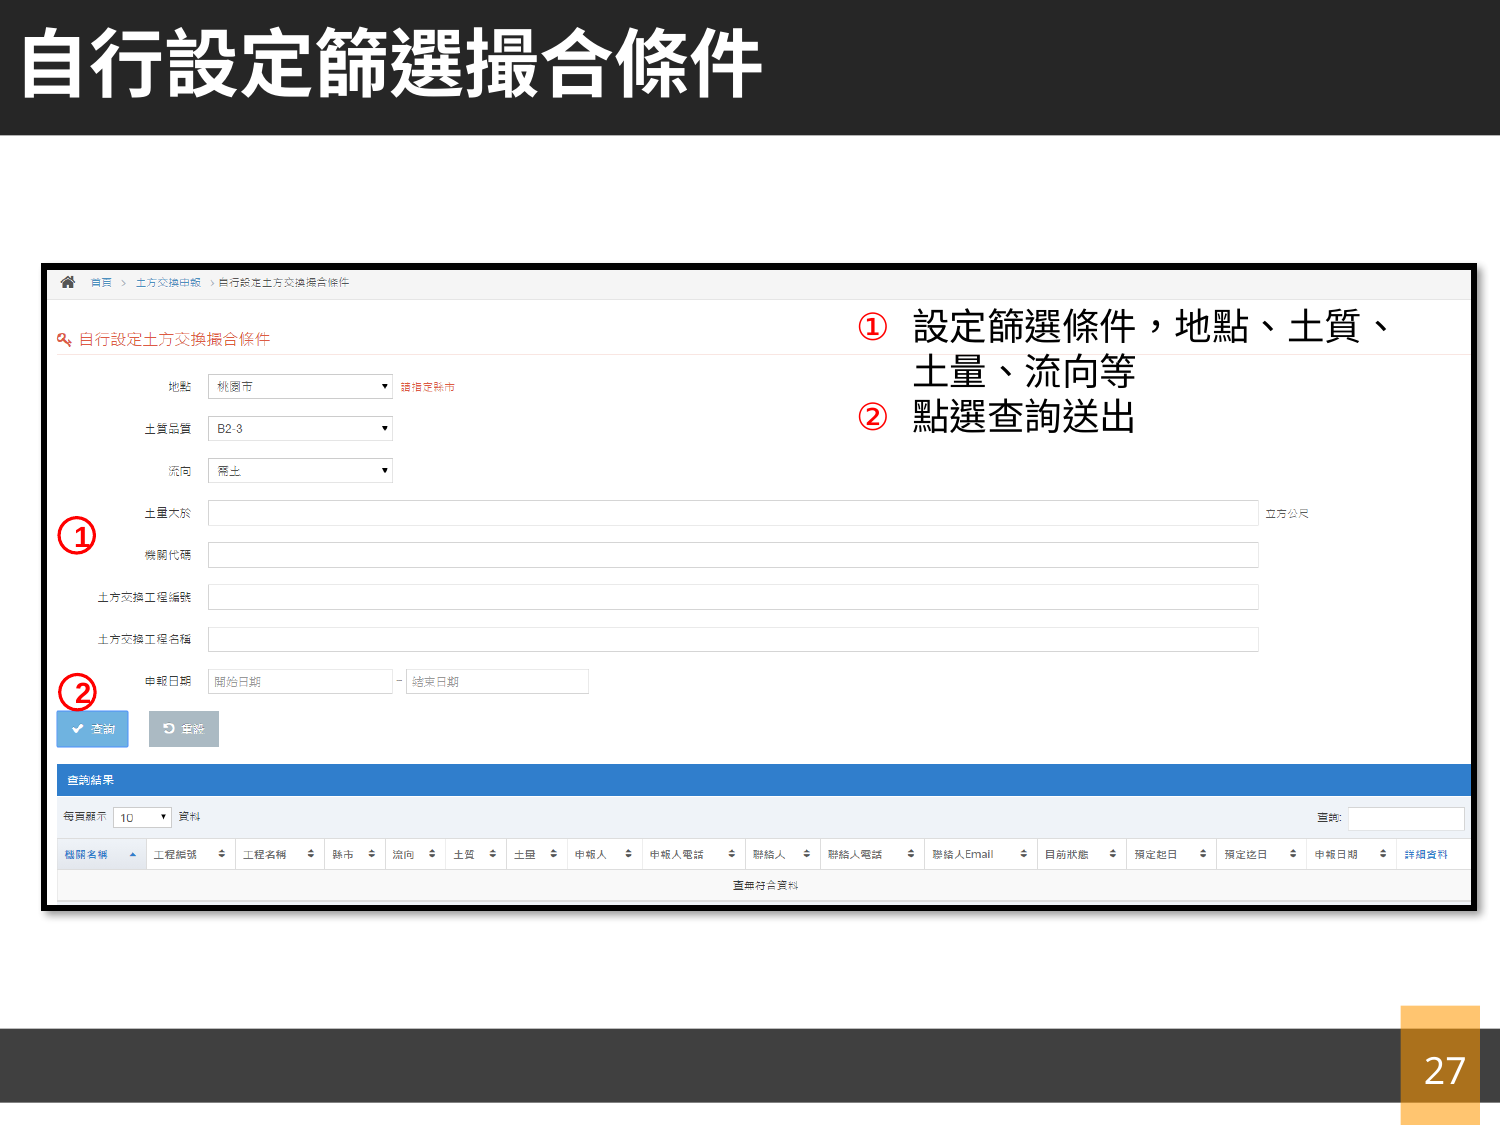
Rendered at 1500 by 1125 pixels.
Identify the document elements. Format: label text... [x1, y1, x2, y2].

slide_number 27 [1365, 1042, 1482, 1103]
text_box 自行設定篩選撮合條件 [0, 0, 1500, 136]
picture [47, 269, 1471, 905]
